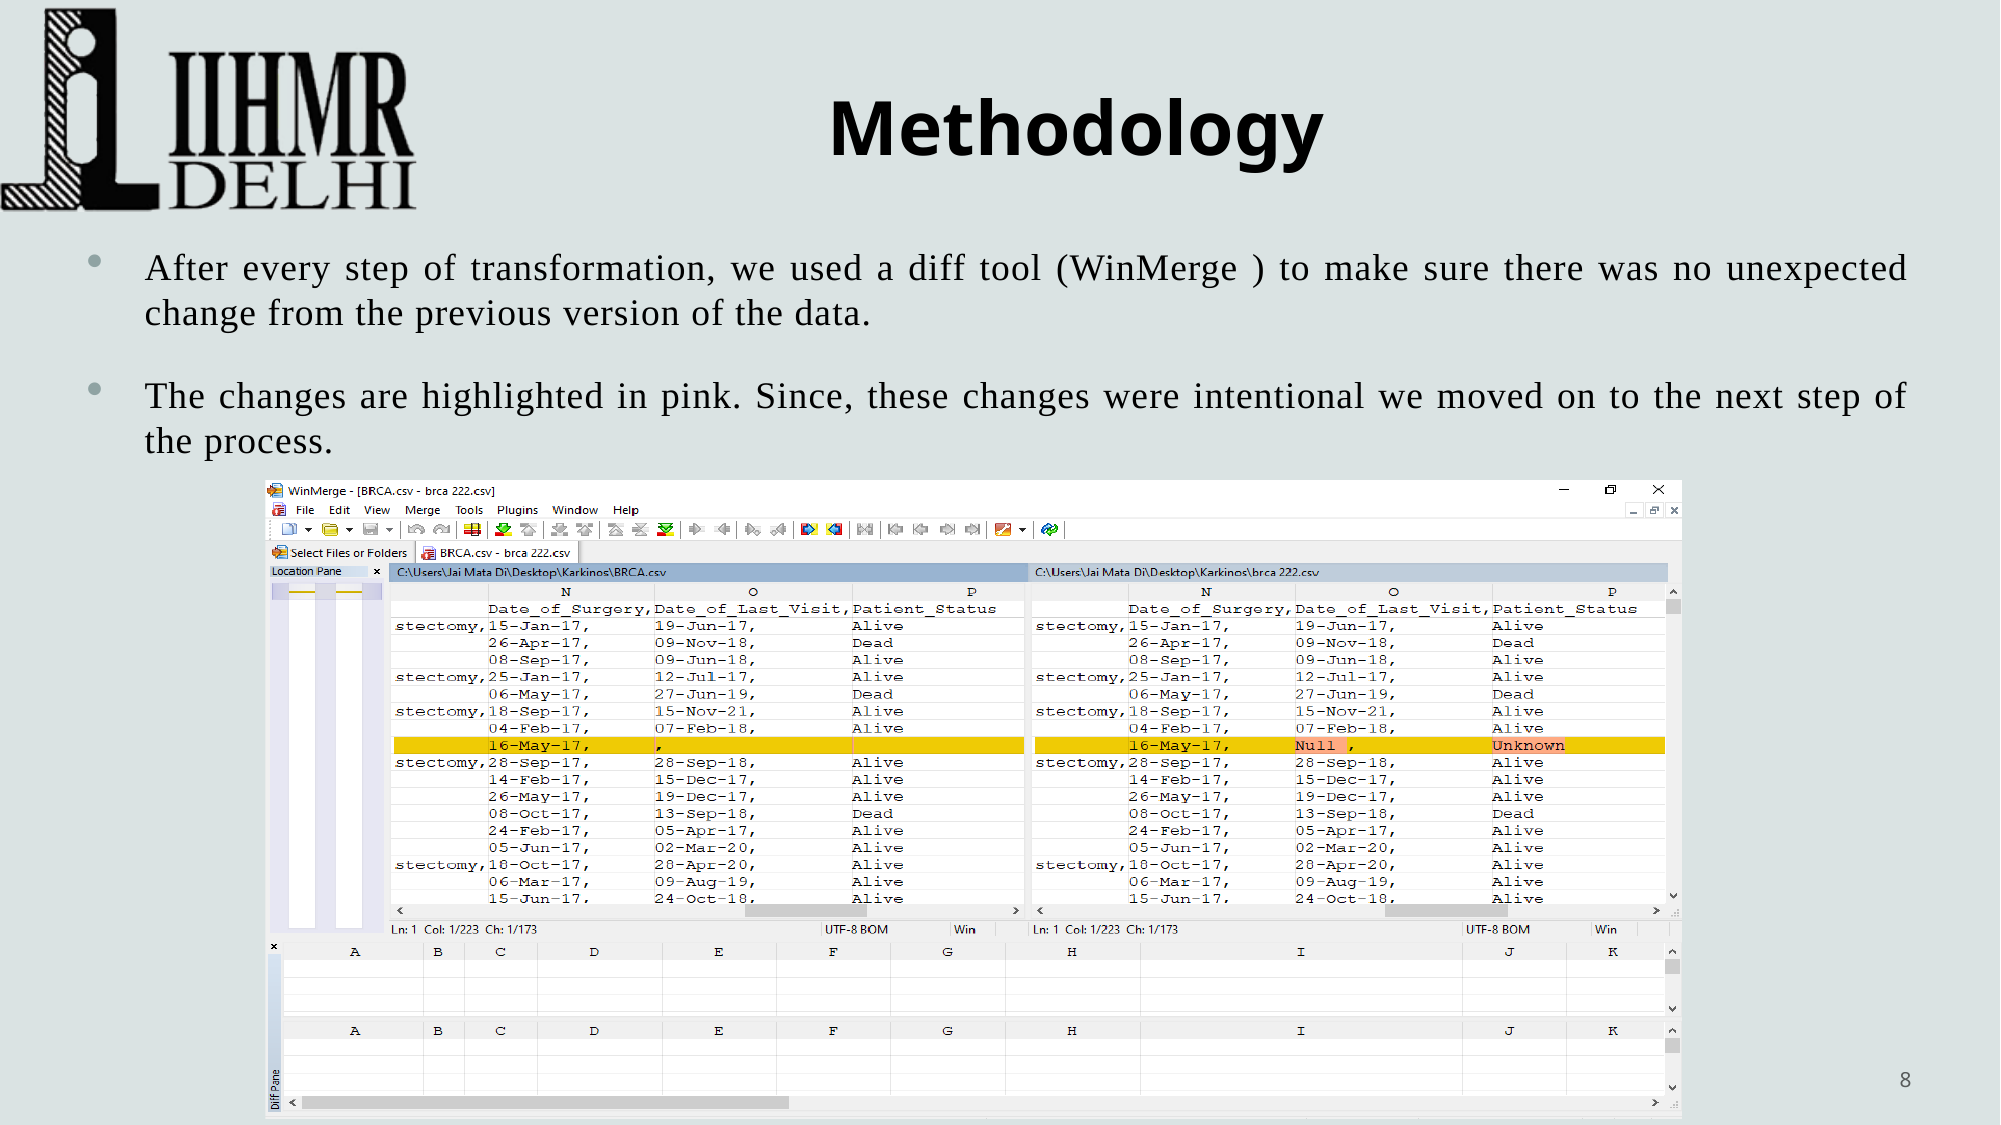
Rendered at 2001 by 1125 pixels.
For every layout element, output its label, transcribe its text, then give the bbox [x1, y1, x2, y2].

picture [0, 3, 443, 213]
picture [265, 480, 1683, 1119]
slide_number 8 [1683, 1042, 1927, 1119]
title Methodology [470, 0, 1682, 179]
text_box After every step of transformation, we used a diff tool (WinMerge ) to make sure there was no unexpected change from the previous version of the data. The changes are highlighted in pink. Since, these changes were intentional we moved on to the next step of the process. [73, 235, 1927, 513]
